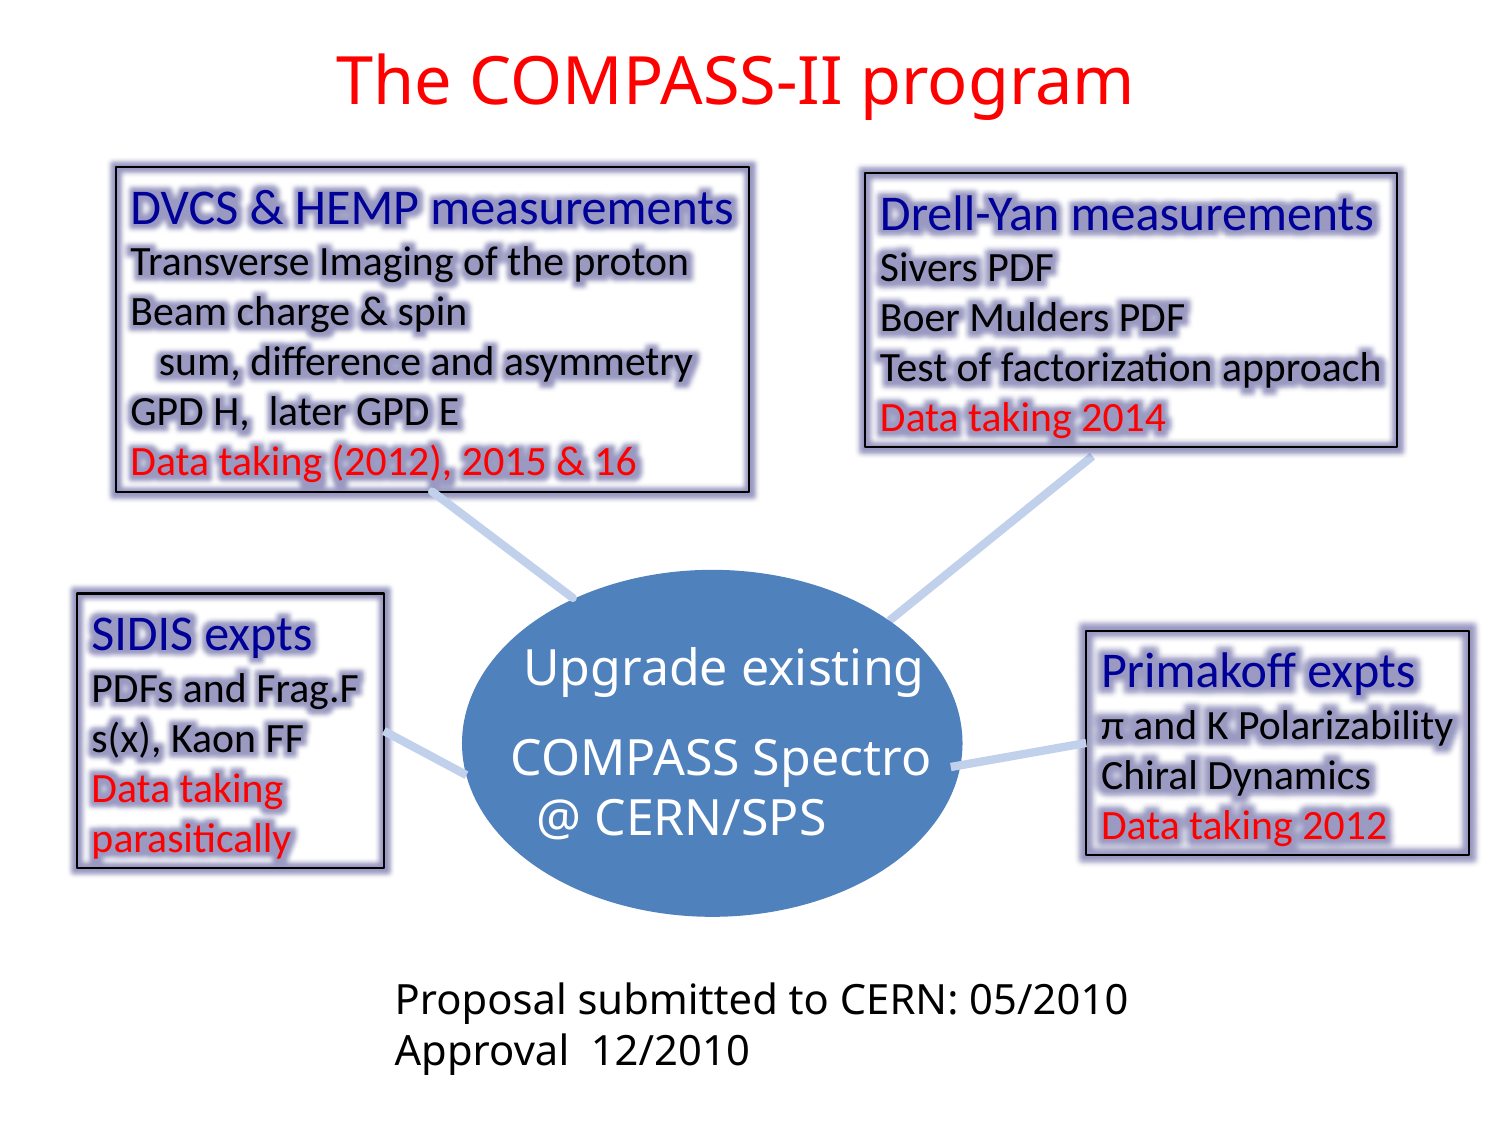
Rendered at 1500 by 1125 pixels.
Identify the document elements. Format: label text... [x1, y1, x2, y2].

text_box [950, 743, 1085, 768]
text_box [947, 683, 963, 745]
text_box DVCS & HEMP measurements Transverse Imaging of the proton Beam charge & spin sum, difference and asymmetry GPD H, later GPD E Data taking (2012), 2015 & 16 [115, 166, 749, 492]
text_box Primakoff expts π and K Polarizability Chiral Dynamics Data taking 2012 [1086, 630, 1469, 856]
text_box The COMPASS-II program [322, 30, 1151, 126]
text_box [888, 455, 1093, 621]
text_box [383, 732, 467, 776]
text_box Drell-Yan measurements Sivers PDF Boer Mulders PDF Test of factorization approach Data taking 2014 [865, 172, 1398, 448]
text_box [431, 494, 573, 599]
text_box [462, 702, 469, 733]
text_box Upgrade existing COMPASS Spectro @ CERN/SPS [469, 597, 947, 853]
text_box Proposal submitted to CERN: 05/2010 Approval 12/2010 [379, 940, 1155, 1081]
text_box SIDIS expts PDFs and Frag.F s(x), Kaon FF Data taking parasitically [76, 593, 384, 869]
text_box [518, 853, 907, 917]
text_box [578, 569, 847, 597]
text_box [947, 772, 959, 804]
